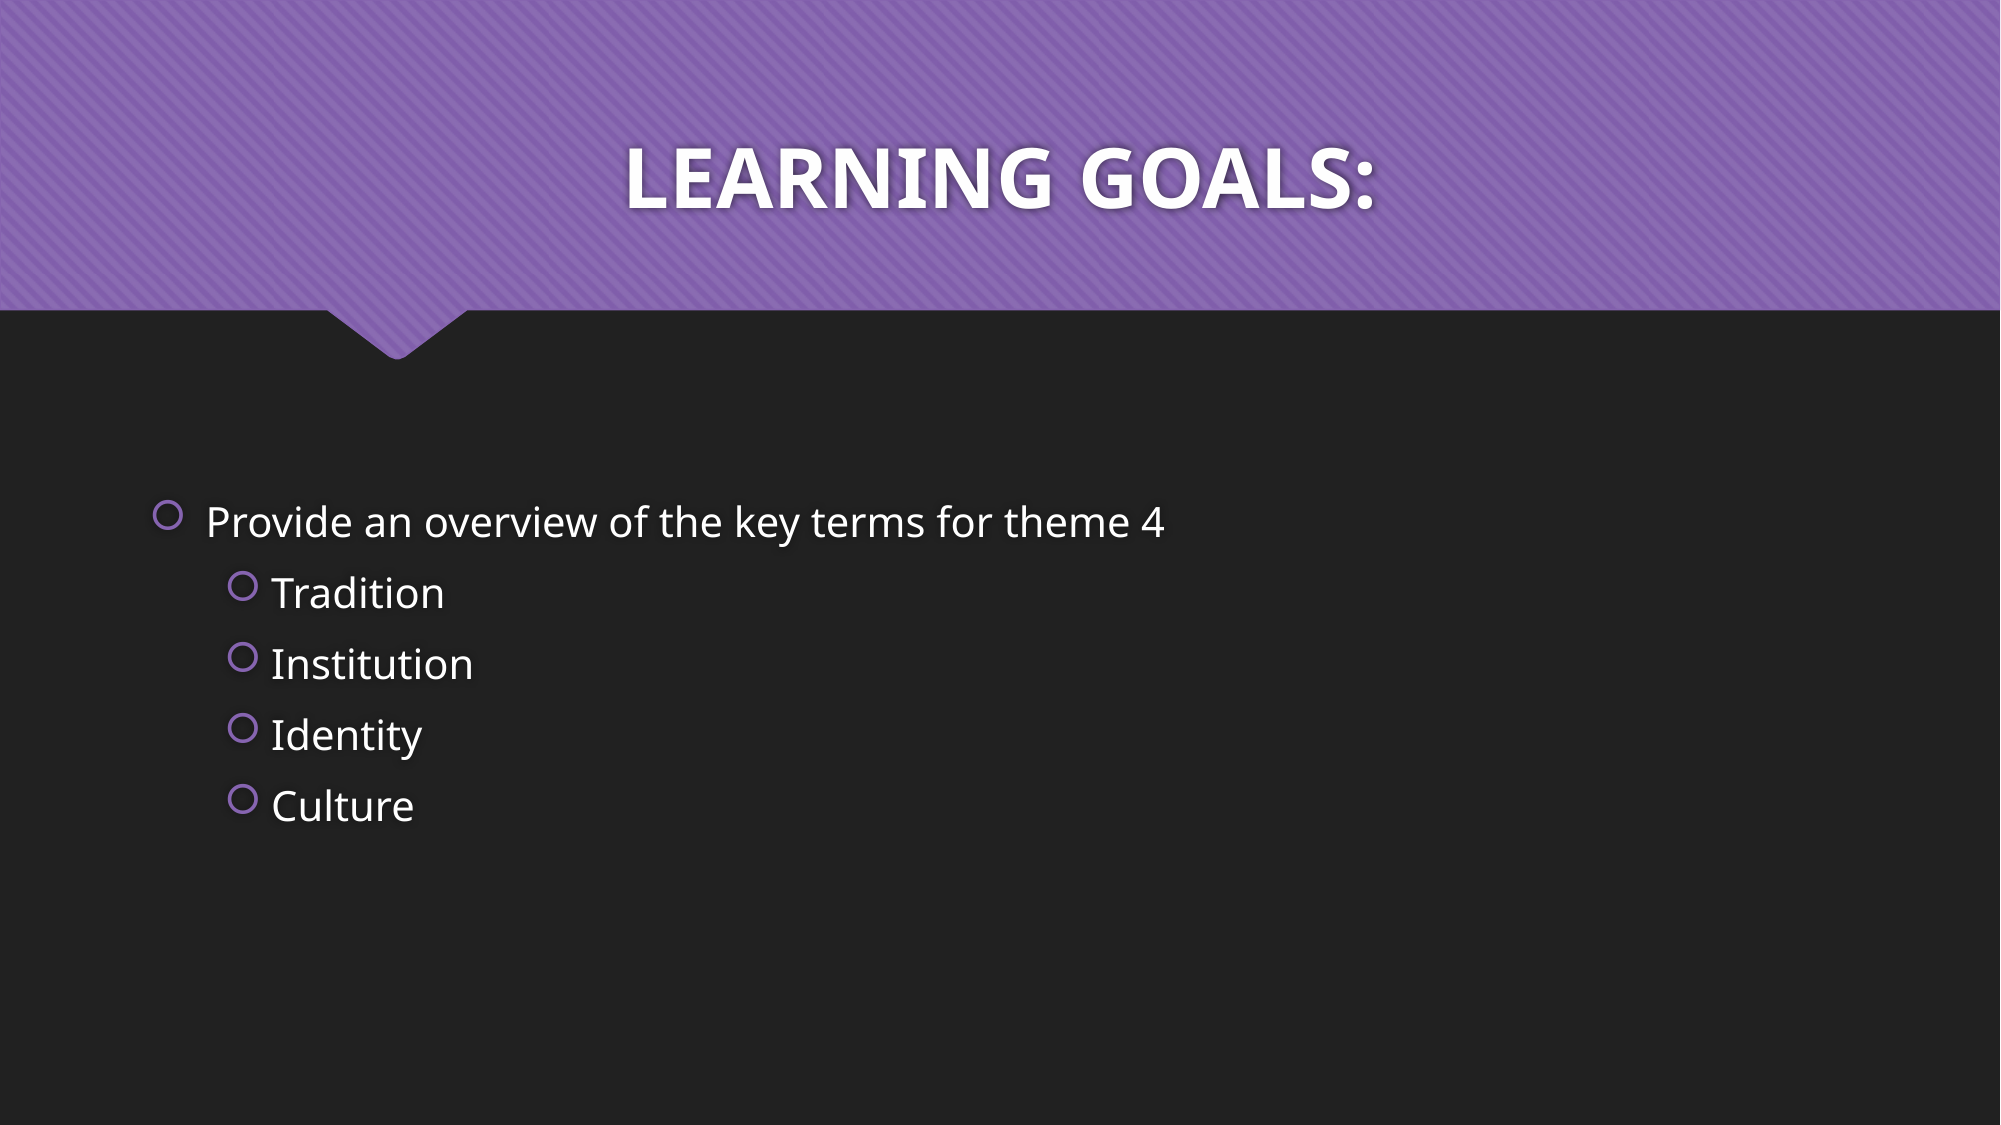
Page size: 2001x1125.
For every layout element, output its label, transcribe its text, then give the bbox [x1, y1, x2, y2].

title LEARNING GOALS: [132, 73, 1868, 233]
list Provide an overview of the key terms for theme 4 Tradition Institution Identity Culture [134, 364, 1866, 962]
